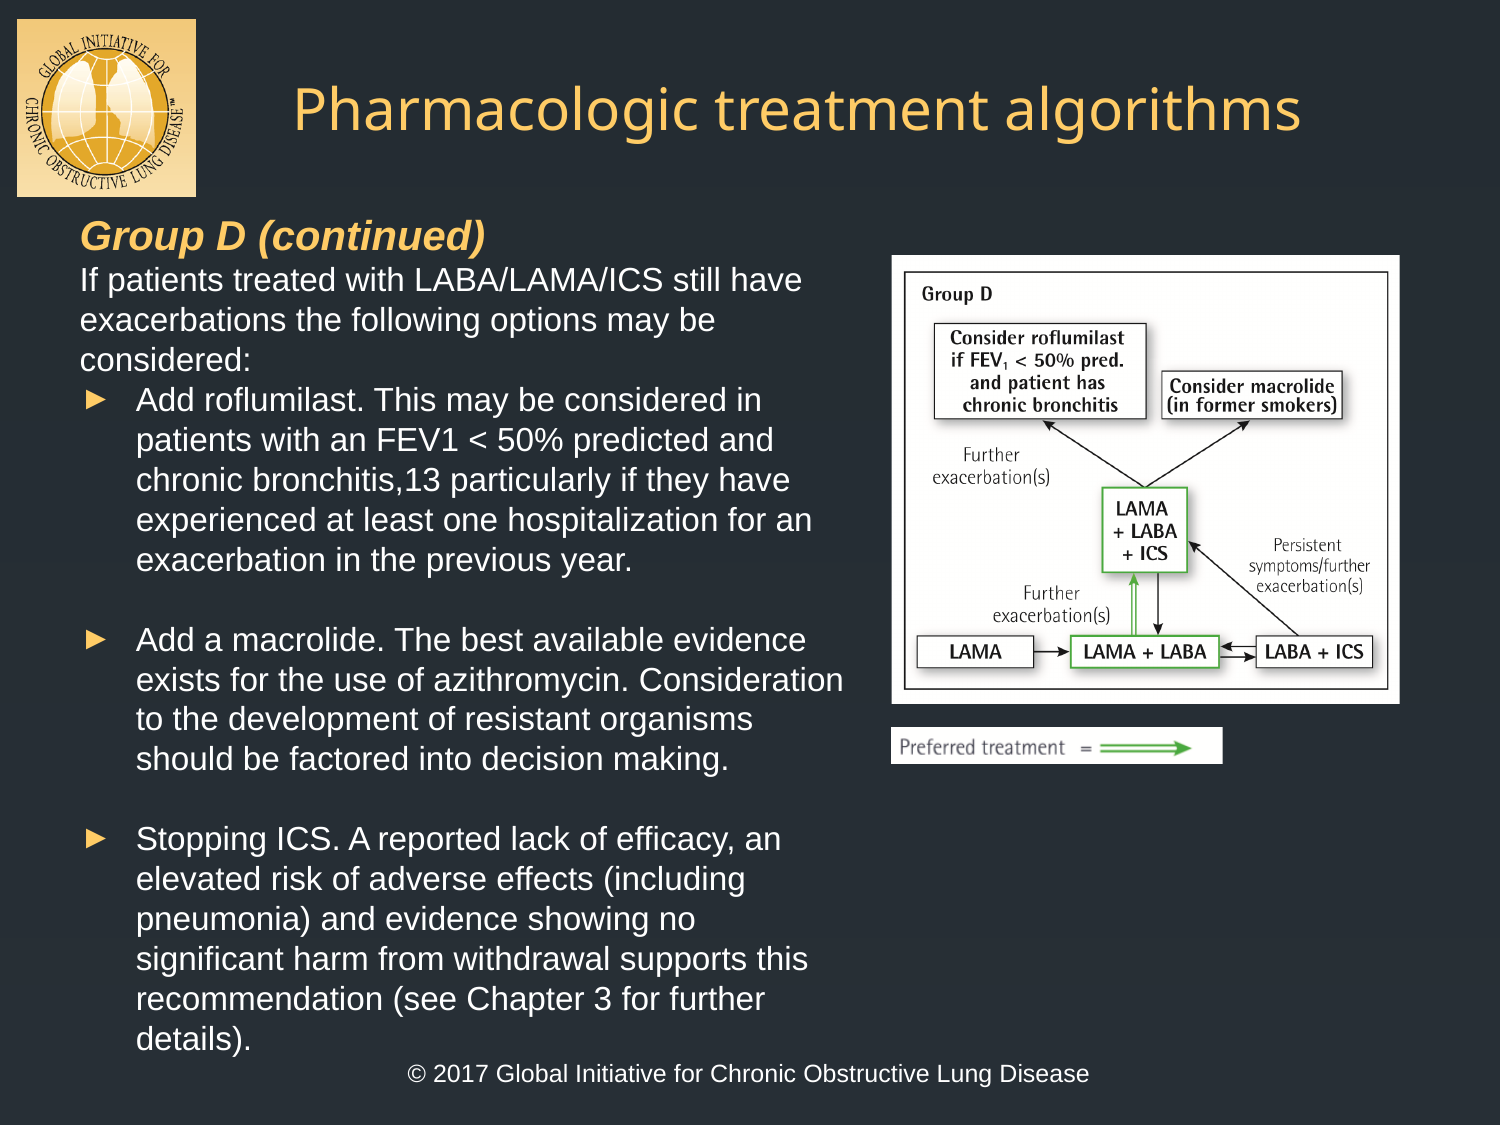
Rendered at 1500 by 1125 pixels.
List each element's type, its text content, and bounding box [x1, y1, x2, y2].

text_box Pharmacologic treatment algorithms [218, 64, 1376, 150]
picture [890, 727, 1224, 764]
text_box © 2017 Global Initiative for Chronic Obstructive Lung Disease [249, 1050, 1250, 1096]
picture [891, 254, 1401, 705]
picture [17, 18, 196, 197]
text_box Group D (continued) If patients treated with LABA/LAMA/ICS still have exacerbations the following options may be considered: Add roflumilast. This may be considered in patients with an FEV1 < 50% predicted and chronic bronchitis,13 particularly if they have experienced at least one hospitalization for an exacerbation in the previous year. Add a macrolide. The best available evidence exists for the use of azithromycin. Consideration to the development of resistant organisms should be factored into decision making. Stopping ICS. A reported lack of efficacy, an elevated risk of adverse effects (including pneumonia) and evidence showing no significant harm from withdrawal supports this recommendation (see Chapter 3 for further details). [64, 201, 869, 1065]
